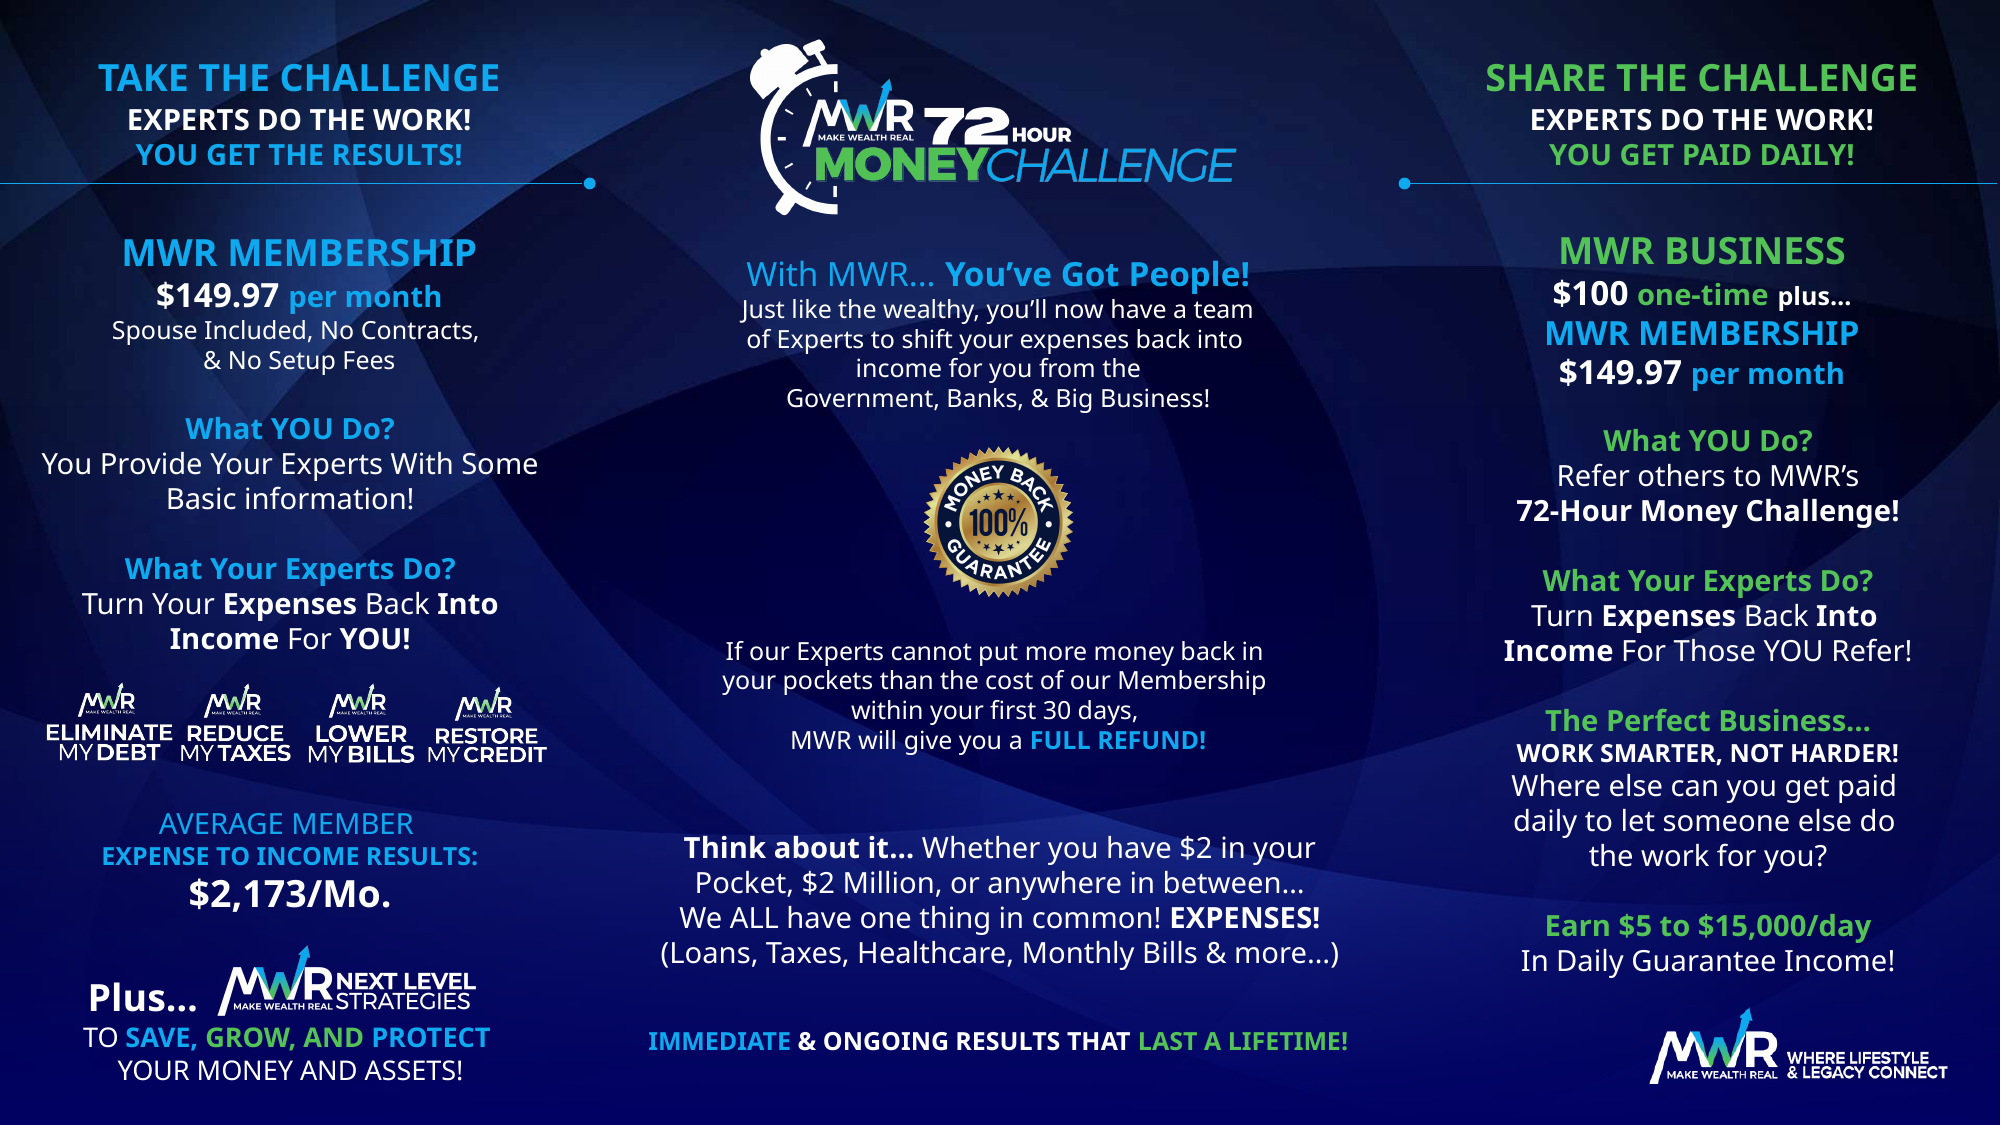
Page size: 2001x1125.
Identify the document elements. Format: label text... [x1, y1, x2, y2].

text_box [44, 944, 536, 1095]
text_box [40, 662, 561, 788]
text_box AVERAGE MEMBER EXPENSE TO INCOME RESULTS: $2,173/Mo. [32, 798, 548, 923]
text_box What YOU Do? You Provide Your Experts With Some Basic information! What Your Experts Do? Turn Your Expenses Back Into Income For YOU! [25, 402, 556, 663]
text_box If our Experts cannot put more money back in your pockets than the cost of our Membership within your first 30 days, MWR will give you a FULL REFUND! [602, 627, 1394, 763]
picture [1636, 1005, 1964, 1084]
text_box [1249, 177, 1997, 190]
text_box What YOU Do? Refer others to MWR’s 72-Hour Money Challenge! What Your Experts Do? Turn Expenses Back Into Income For Those YOU Refer! [1442, 414, 1974, 675]
text_box EXPERTS DO THE WORK! YOU GET THE RESULTS! [112, 93, 487, 177]
text_box Think about it… Whether you have $2 in your Pocket, $2 Million, or anywhere in between… We ALL have one thing in common! EXPENSES! (Loans, Taxes, Healthcare, Monthly Bills & more…) [552, 821, 1442, 977]
text_box MWR BUSINESS $100 one-time plus… MWR MEMBERSHIP $149.97 per month [1490, 219, 1914, 399]
text_box SHARE THE CHALLENGE [1443, 46, 1961, 107]
text_box EXPERTS DO THE WORK! YOU GET PAID DAILY! [1514, 93, 1890, 177]
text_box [0, 177, 748, 190]
picture [0, 0, 2000, 598]
text_box TAKE THE CHALLENGE [40, 46, 559, 107]
text_box With MWR... You’ve Got People! Just like the wealthy, you’ll now have a team of Experts to shift your expenses back into income for you from the Government, Banks, & Big Business! [563, 245, 1434, 421]
text_box MWR MEMBERSHIP $149.97 per month Spouse Included, No Contracts, & No Setup Fees [88, 221, 511, 382]
text_box IMMEDIATE & ONGOING RESULTS THAT LAST A LIFETIME! [536, 1017, 1642, 1063]
text_box The Perfect Business… WORK SMARTER, NOT HARDER! Where else can you get paid daily to let someone else do the work for you? Earn $5 to $15,000/day In Daily Guarantee Income! [1442, 695, 1974, 985]
